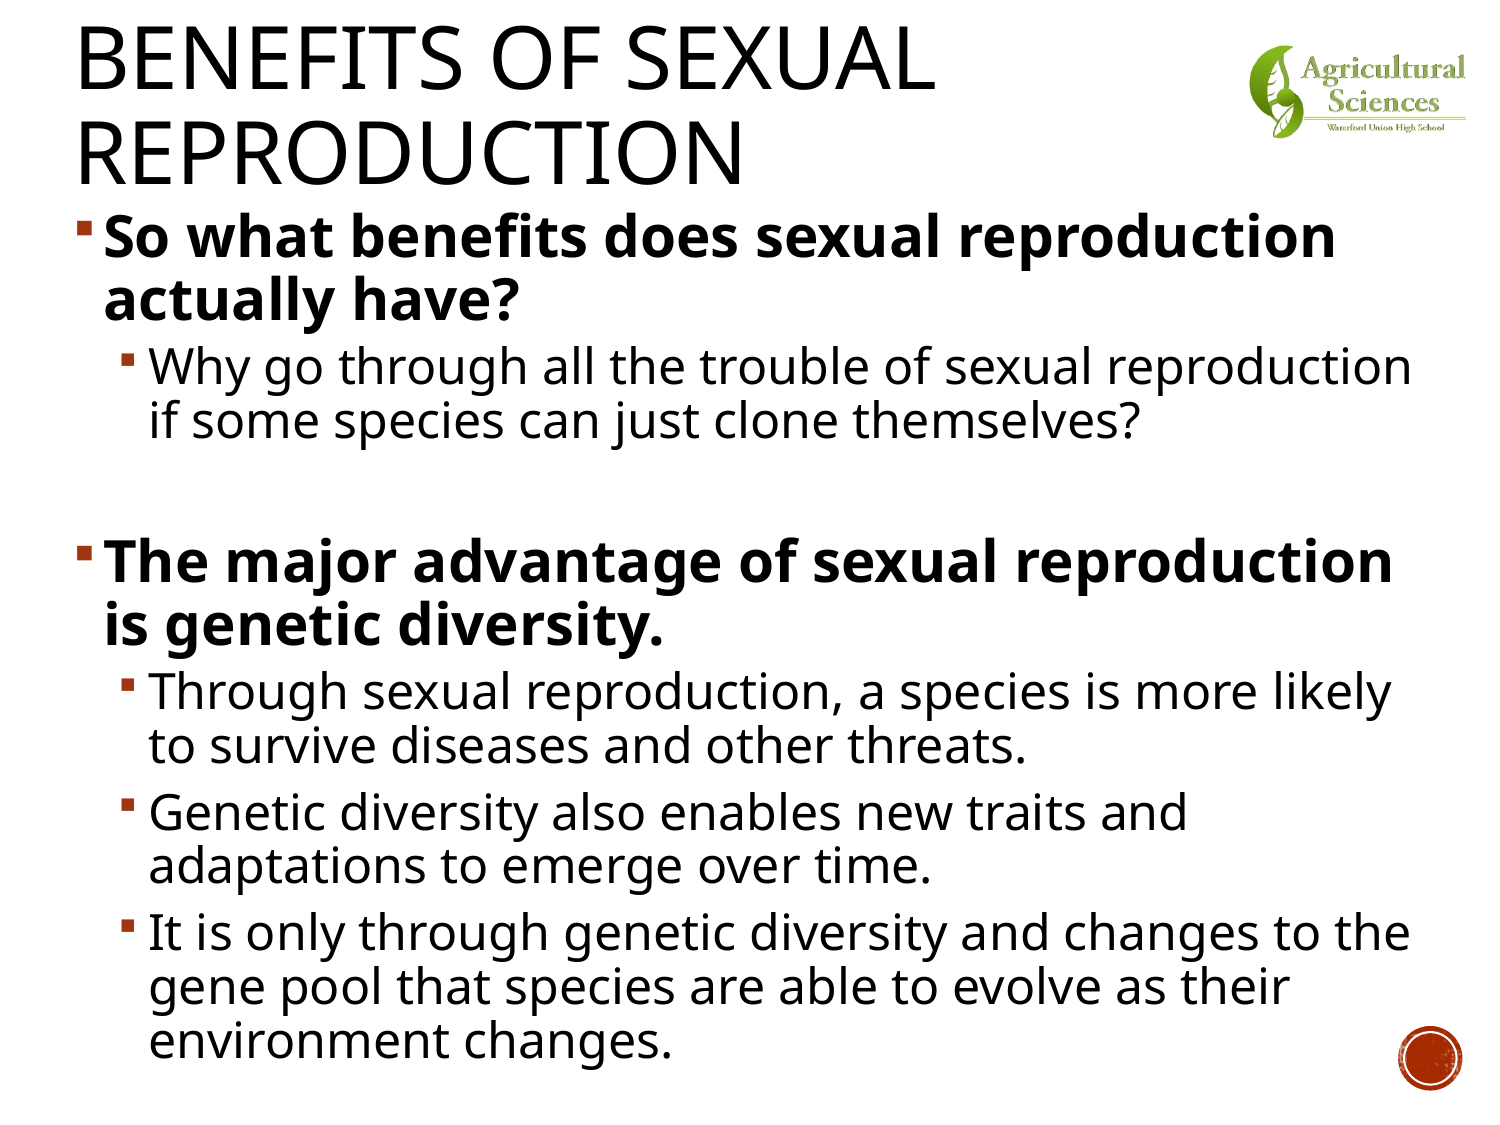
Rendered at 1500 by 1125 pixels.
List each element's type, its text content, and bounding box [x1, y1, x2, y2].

list So what benefits does sexual reproduction actually have? Why go through all the trouble of sexual reproduction if some species can just clone themselves? The major advantage of sexual reproduction is genetic diversity. Through sexual reproduction, a species is more likely to survive diseases and other threats. Genetic diversity also enables new traits and adaptations to emerge over time. It is only through genetic diversity and changes to the gene pool that species are able to evolve as their environment changes. [58, 199, 1442, 1088]
picture [1240, 35, 1483, 159]
title Benefits of Sexual REproduction [58, 35, 1221, 182]
